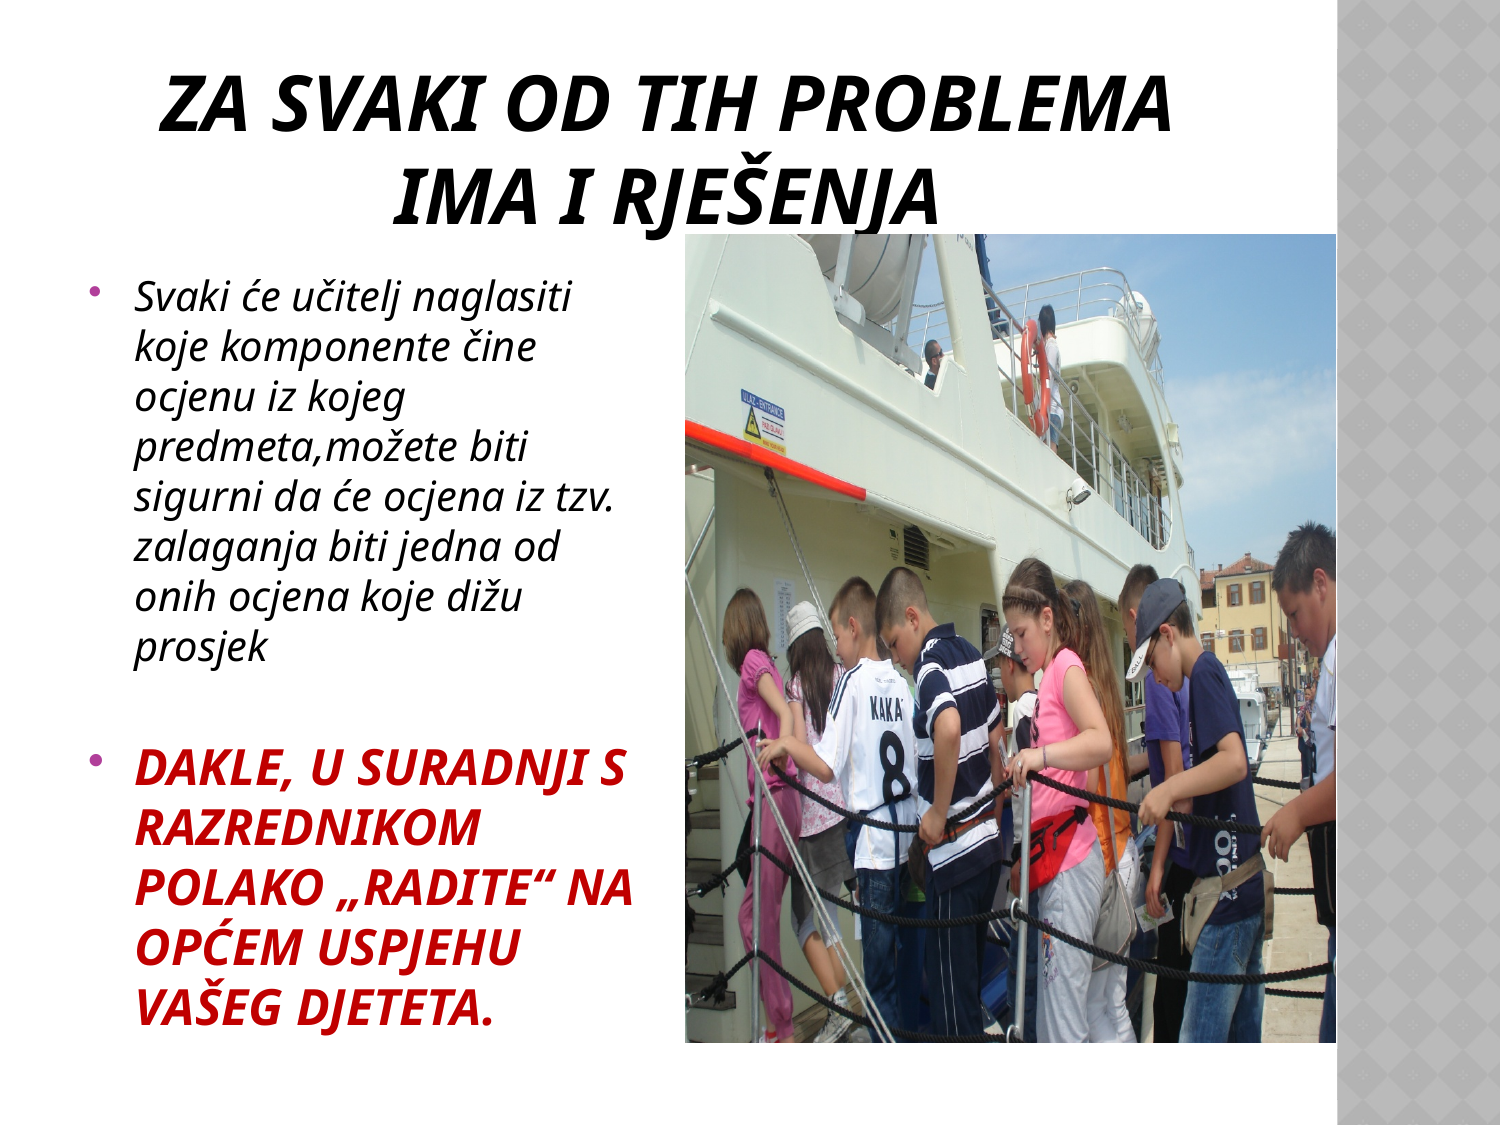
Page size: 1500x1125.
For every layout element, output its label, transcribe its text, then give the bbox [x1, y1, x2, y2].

title za svaki od tih problema ima i rješenja [75, 52, 1263, 240]
list Svaki će učitelj naglasiti koje komponente čine ocjenu iz kojeg predmeta,možete biti sigurni da će ocjena iz tzv. zalaganja biti jedna od onih ocjena koje dižu prosjek DAKLE, U SURADNJI S RAZREDNIKOM POLAKO „RADITE“ NA OPĆEM USPJEHU VAŠEG DJETETA. [75, 262, 653, 1005]
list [684, 233, 1337, 1044]
